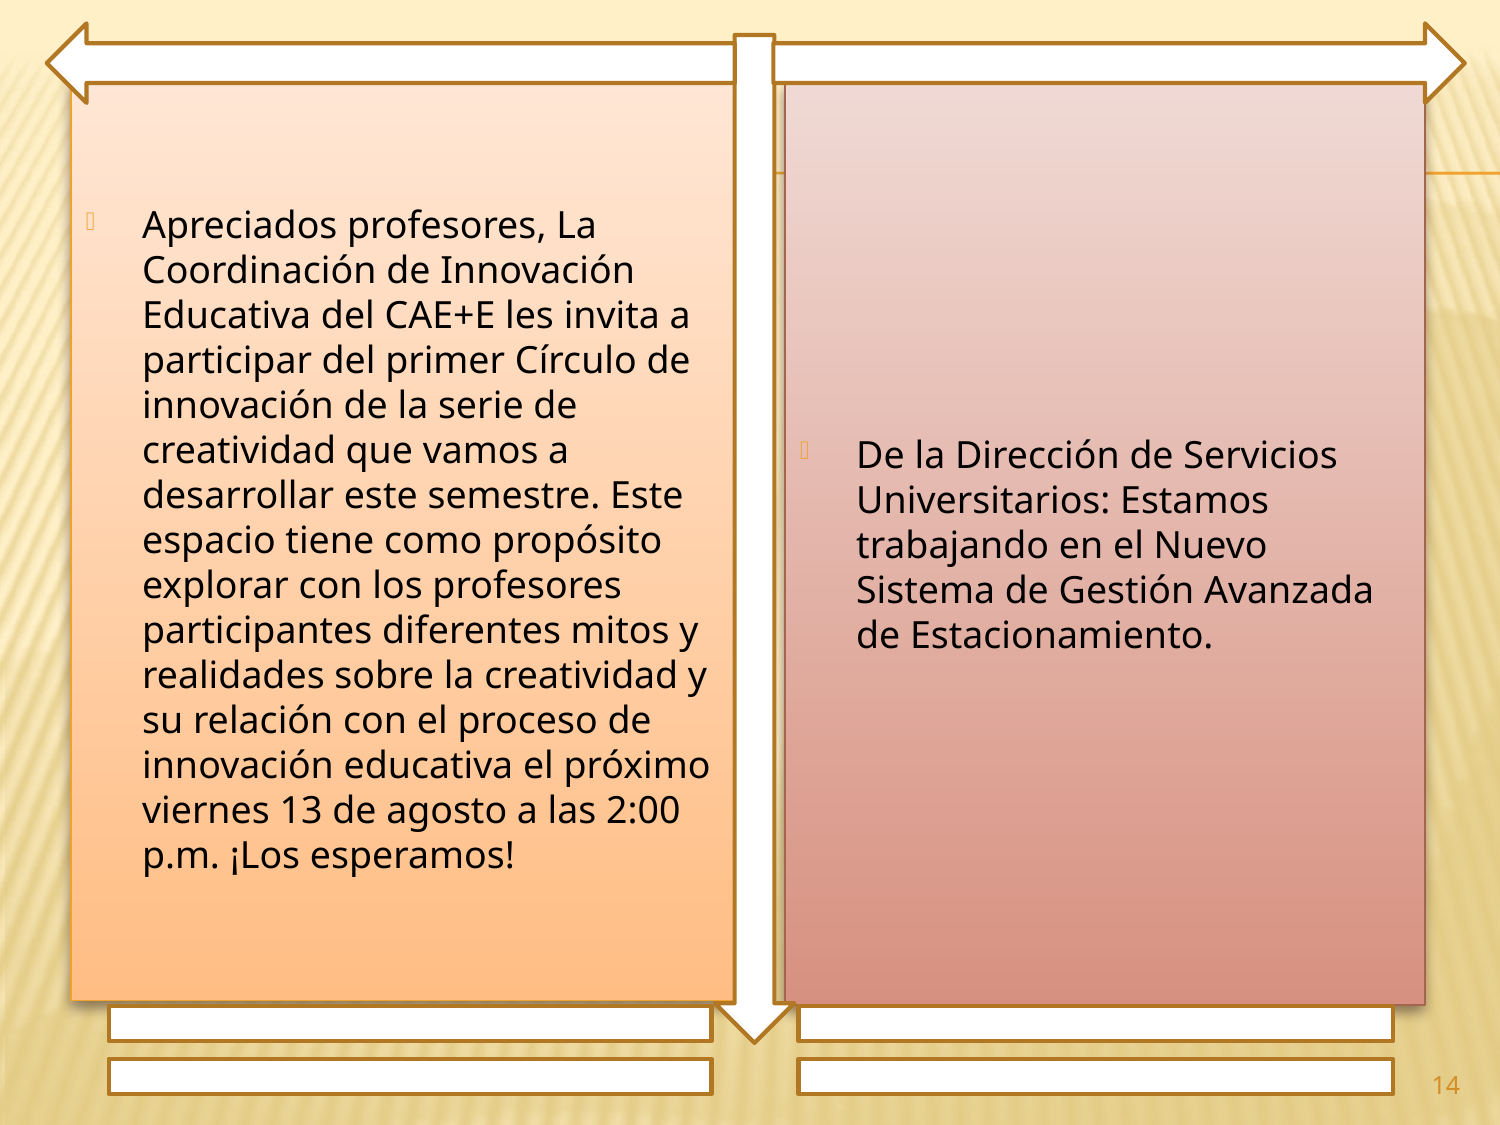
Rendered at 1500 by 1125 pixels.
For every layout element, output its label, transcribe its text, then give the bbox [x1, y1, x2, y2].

slide_number 14 [1350, 1062, 1475, 1103]
text_box [712, 32, 797, 1046]
text_box [771, 21, 1467, 105]
list Apreciados profesores, La Coordinación de Innovación Educativa del CAE+E les invita a participar del primer Círculo de innovación de la serie de creatividad que vamos a desarrollar este semestre. Este espacio tiene como propósito explorar con los profesores participantes diferentes mitos y realidades sobre la creatividad y su relación con el proceso de innovación educativa el próximo viernes 13 de agosto a las 2:00 p.m. ¡Los esperamos! [70, 86, 732, 1001]
text_box [107, 1057, 714, 1096]
text_box [796, 1004, 1395, 1043]
text_box [44, 21, 737, 105]
text_box [796, 1057, 1395, 1096]
list De la Dirección de Servicios Universitarios: Estamos trabajando en el Nuevo Sistema de Gestión Avanzada de Estacionamiento. [784, 86, 1426, 1006]
text_box [107, 1004, 714, 1043]
